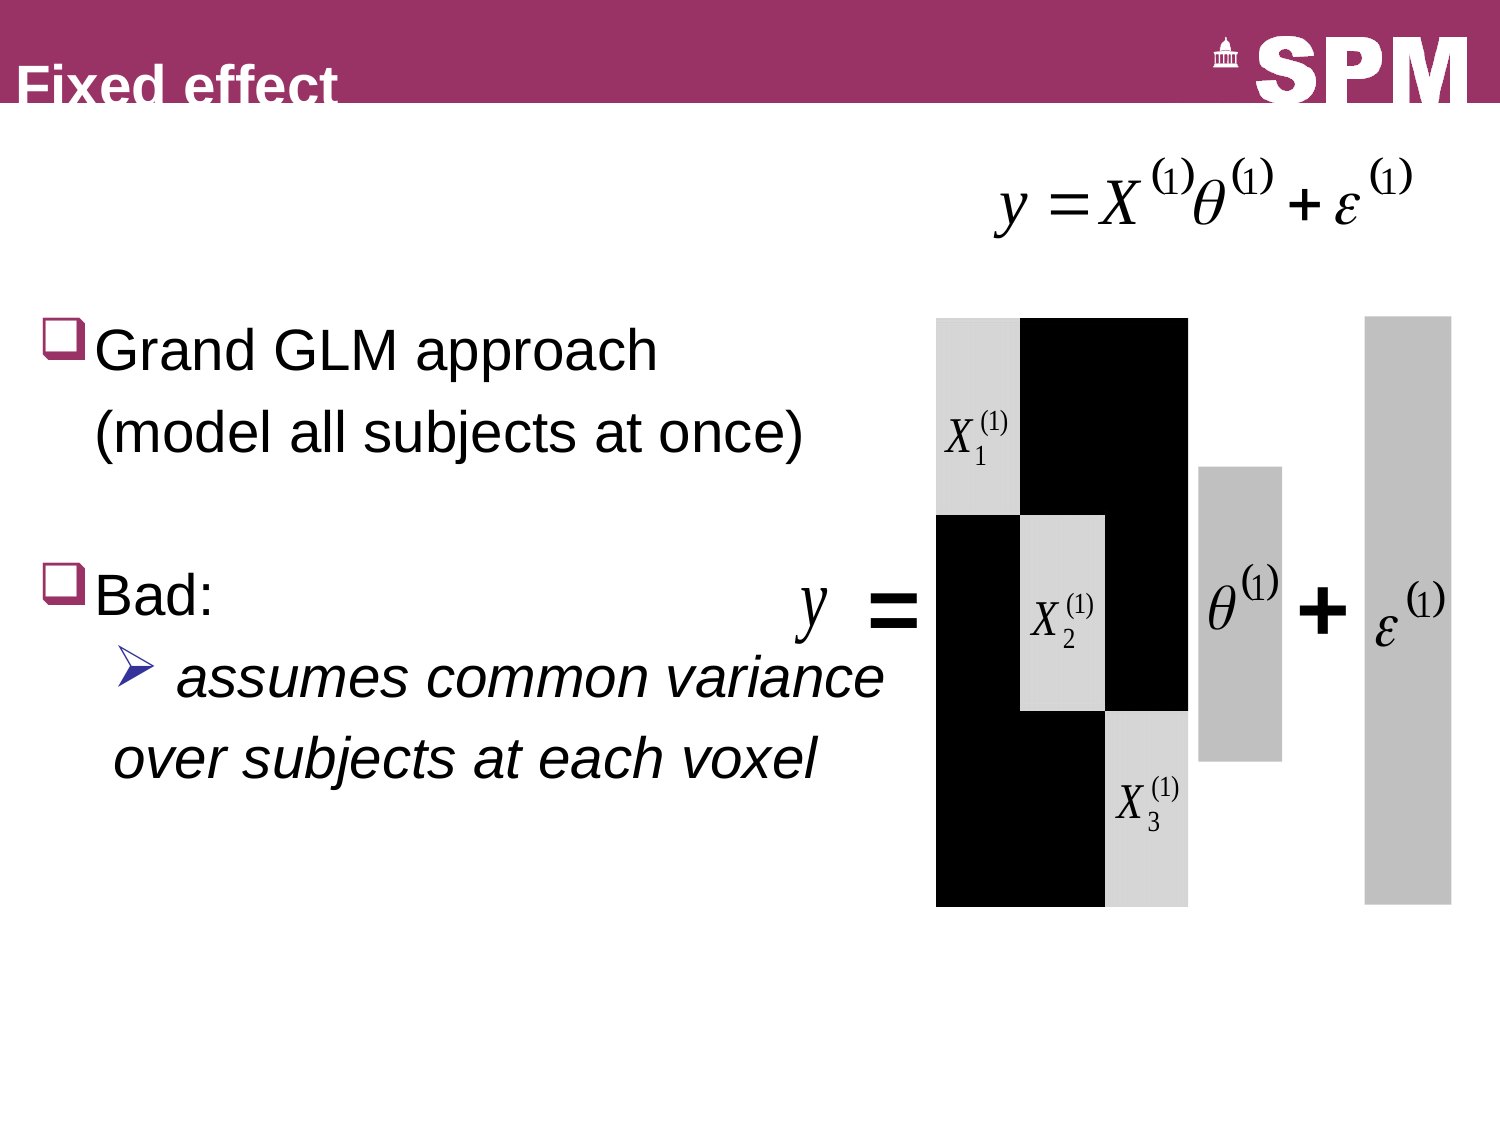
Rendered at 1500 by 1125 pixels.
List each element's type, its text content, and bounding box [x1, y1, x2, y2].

title Fixed effect [0, 18, 1351, 149]
picture [0, 0, 1500, 113]
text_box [784, 316, 1452, 907]
text_box Grand GLM approach (model all subjects at once) Bad: assumes common variance over subjects at each voxel [23, 304, 961, 1090]
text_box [984, 152, 1419, 248]
